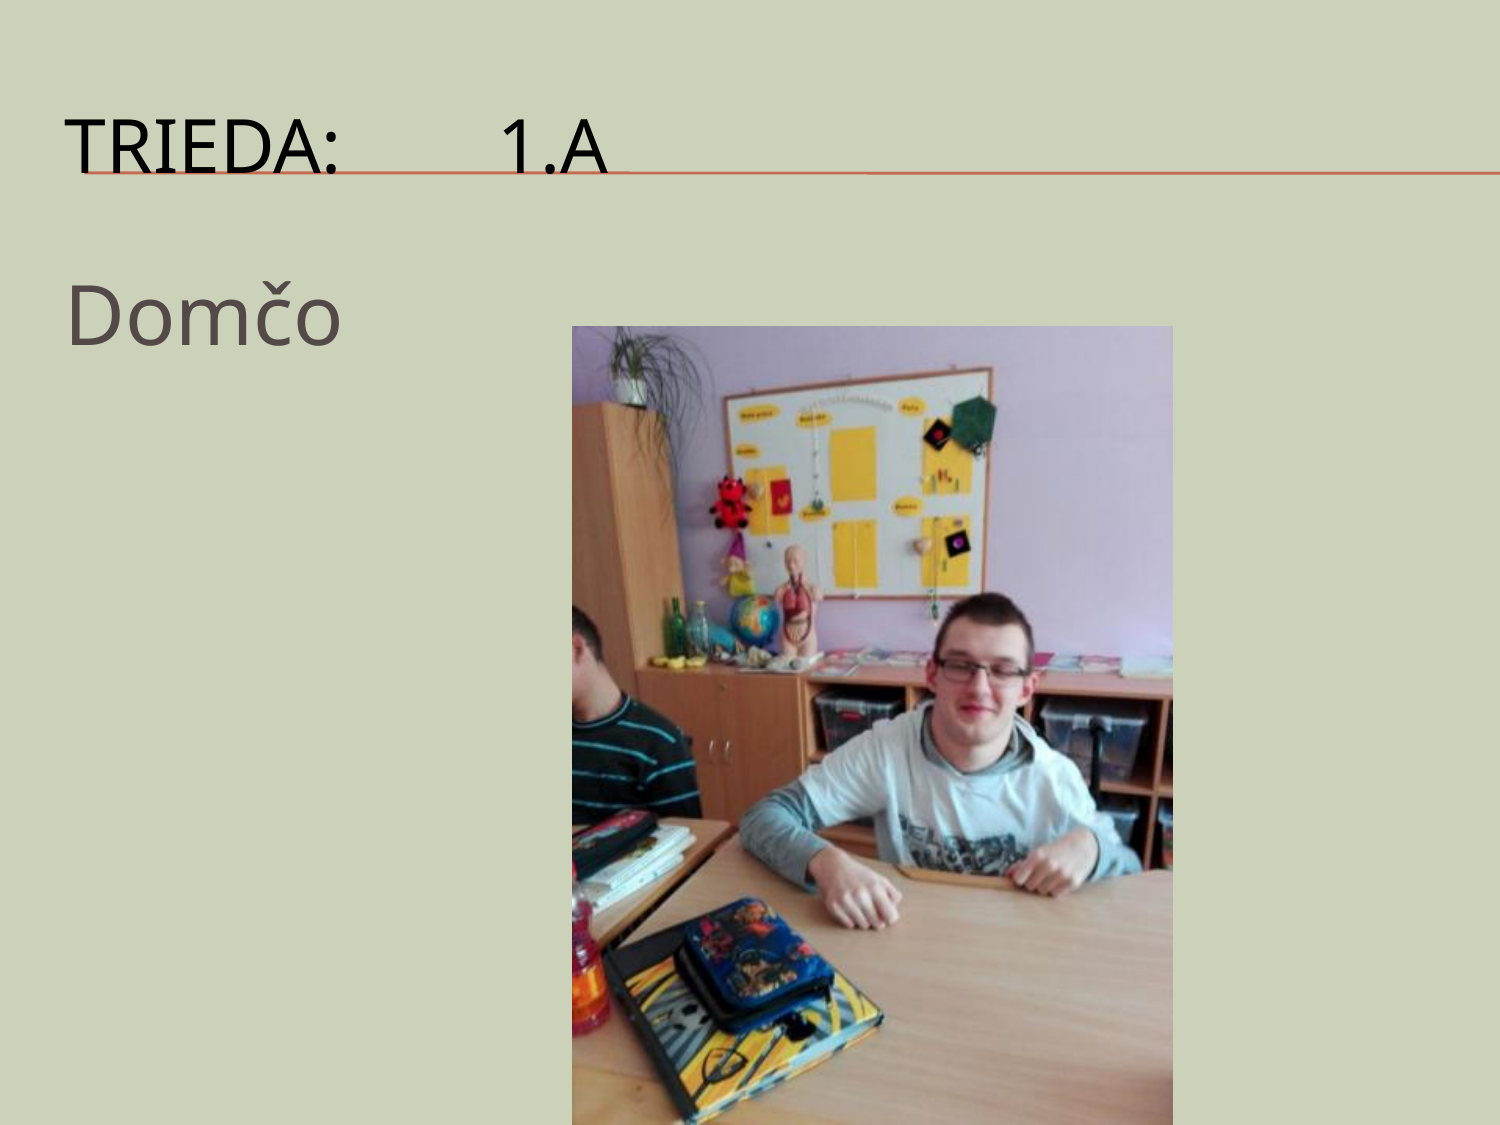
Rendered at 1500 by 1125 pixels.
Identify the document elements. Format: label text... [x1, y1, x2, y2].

list Domčo [50, 254, 1475, 998]
picture [572, 325, 1173, 1125]
title Trieda: 1.A [50, 75, 1475, 213]
